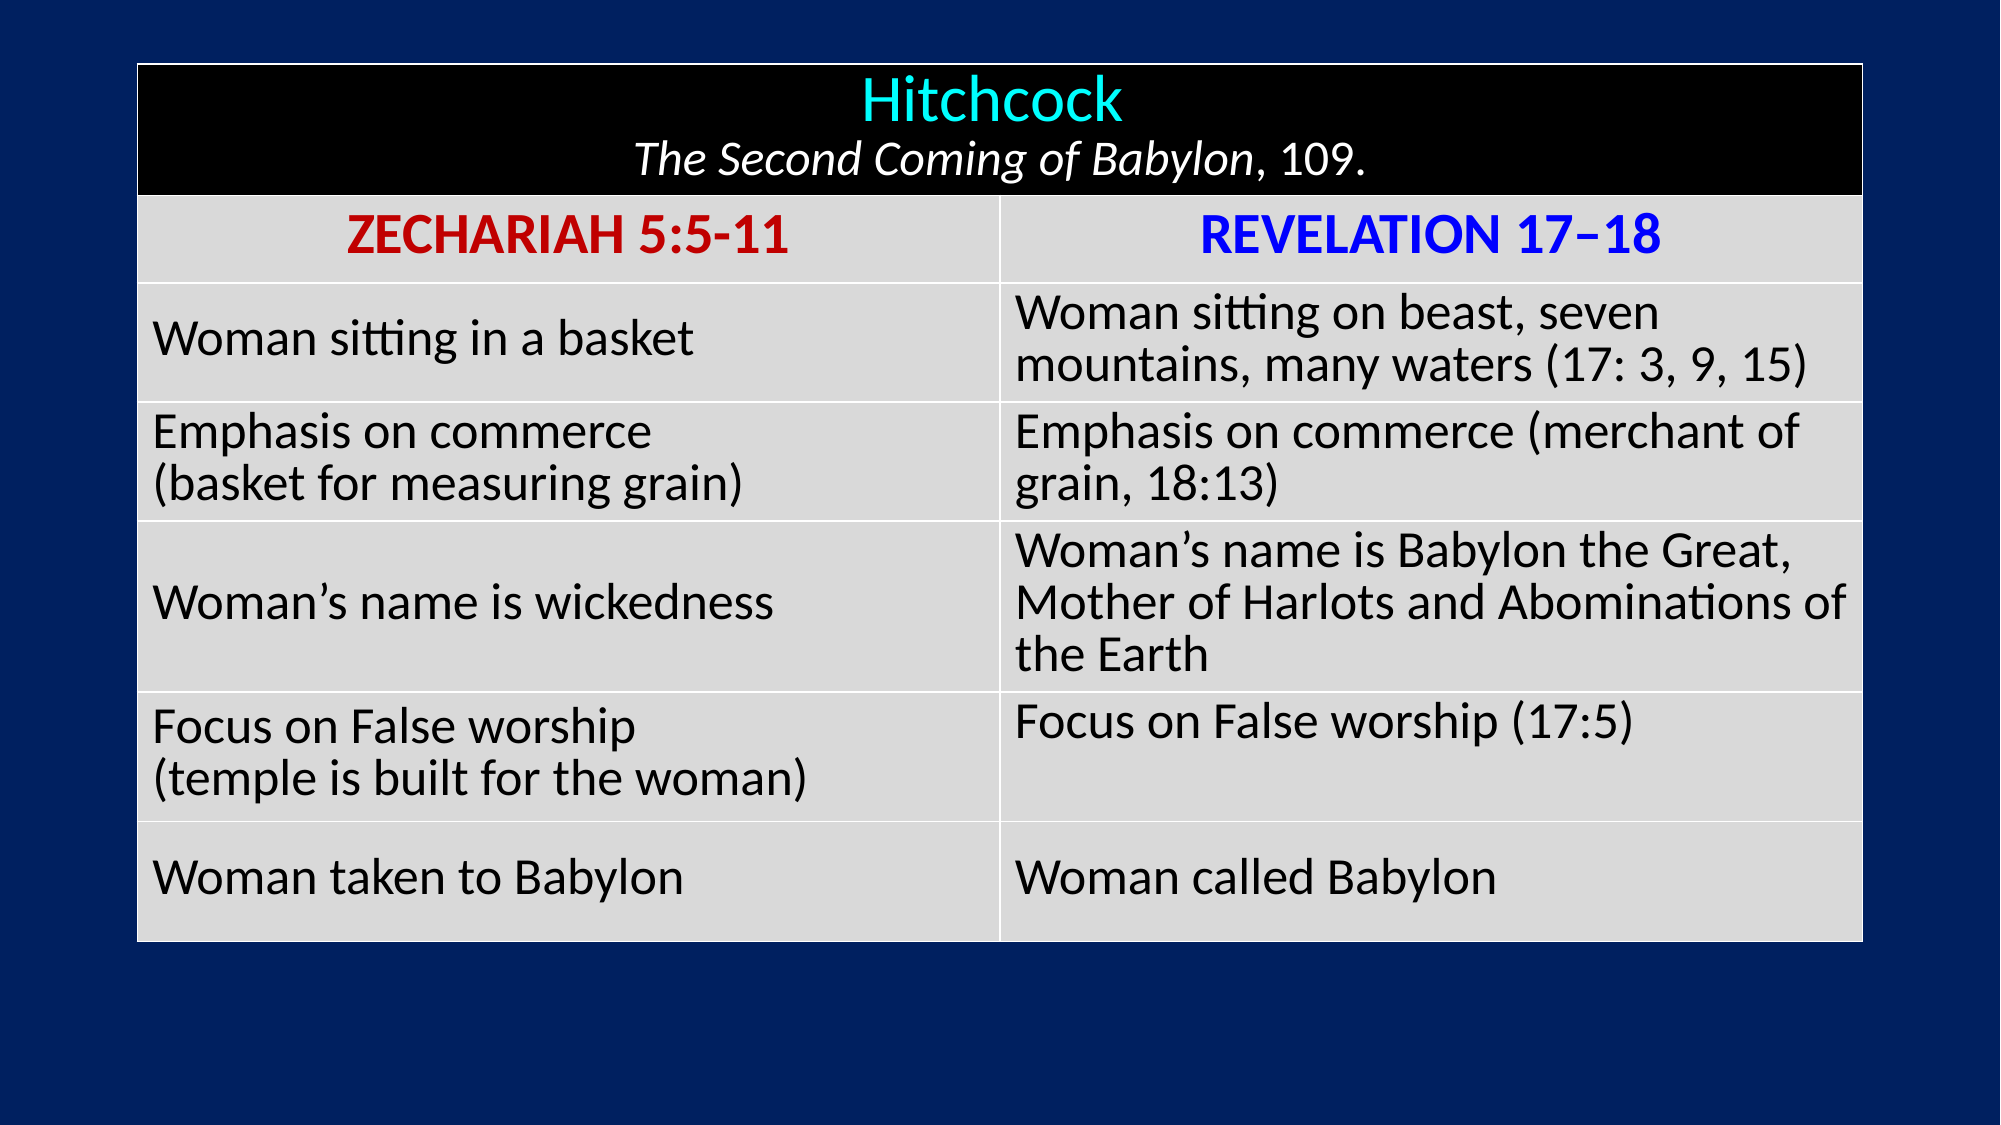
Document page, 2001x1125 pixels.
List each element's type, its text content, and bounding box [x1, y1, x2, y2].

table_cell Woman taken to Babylon [138, 822, 999, 941]
table_cell Woman sitting on beast, seven mountains, many waters (17: 3, 9, 15) [1001, 284, 1862, 401]
table_cell Woman’s name is Babylon the Great, Mother of Harlots and Abominations of the Earth [1001, 522, 1862, 691]
table_cell Focus on False worship (temple is built for the woman) [138, 693, 999, 821]
table_cell Woman’s name is wickedness [138, 522, 999, 691]
table_cell Woman sitting in a basket [138, 284, 999, 401]
table_cell Emphasis on commerce (basket for measuring grain) [138, 403, 999, 520]
table_cell Emphasis on commerce (merchant of grain, 18:13) [1001, 403, 1862, 520]
table_header Hitchcock The Second Coming of Babylon, 109. [138, 65, 1862, 195]
table_cell REVELATION 17–18 [1001, 196, 1862, 282]
table_cell Focus on False worship (17:5) [1001, 693, 1862, 821]
table_cell ZECHARIAH 5:5-11 [138, 196, 999, 282]
table_cell Woman called Babylon [1001, 822, 1862, 941]
